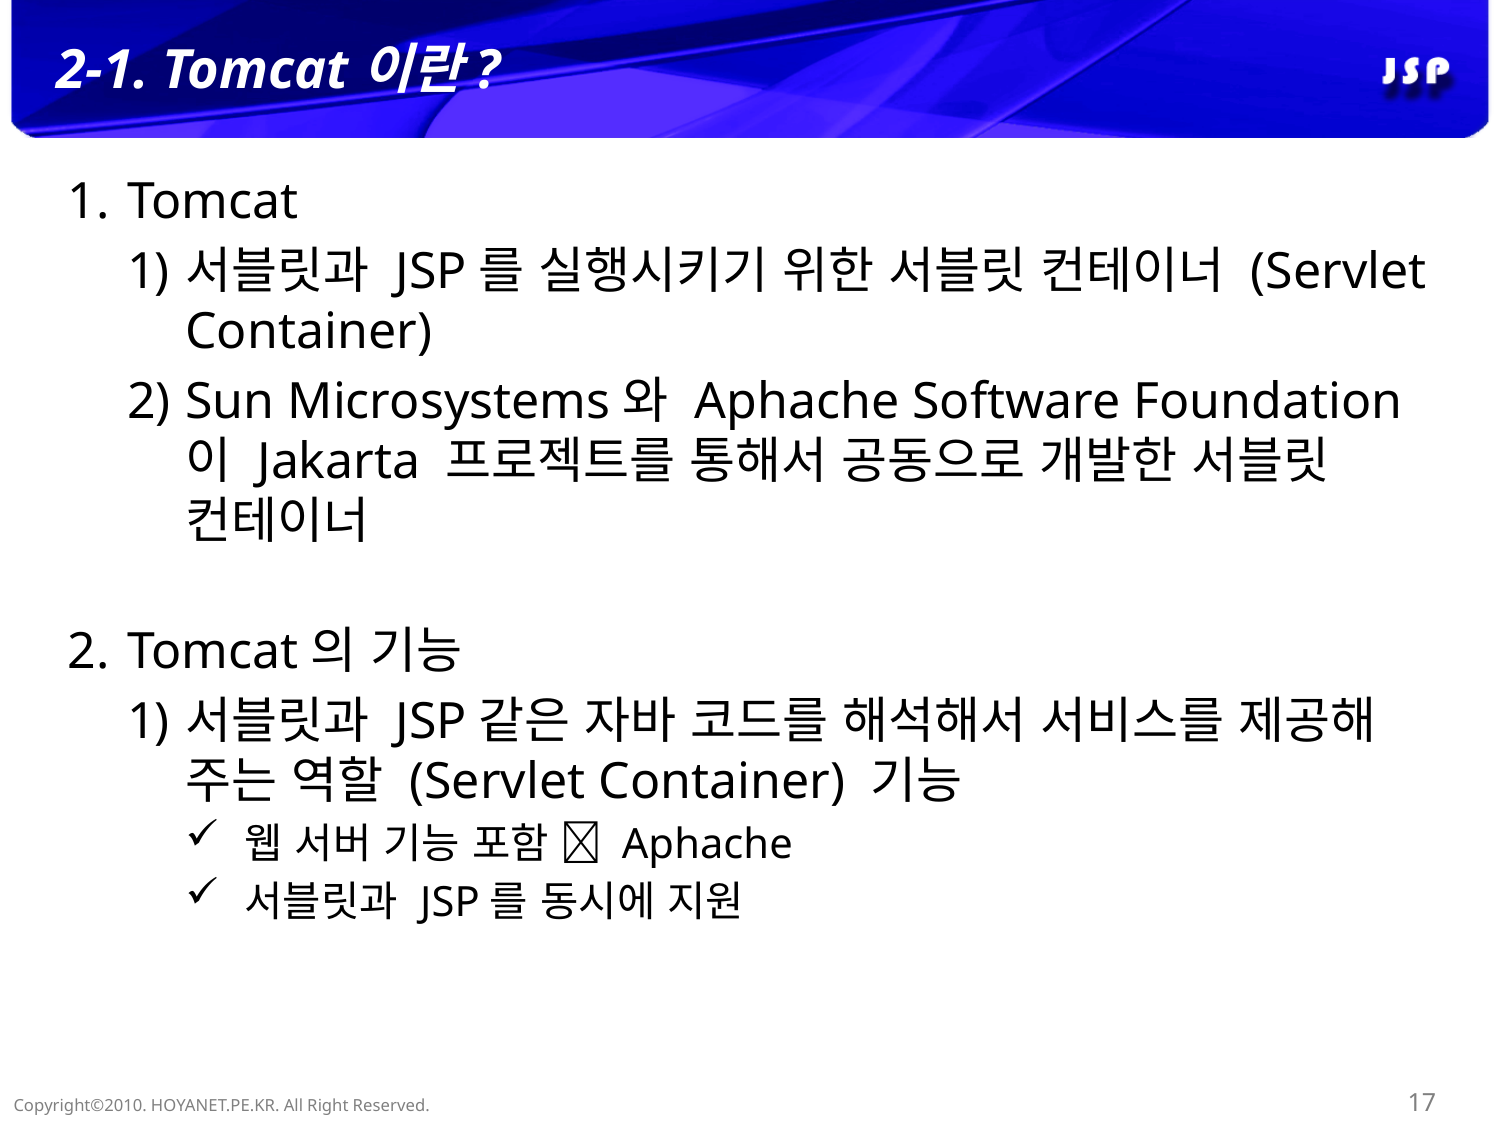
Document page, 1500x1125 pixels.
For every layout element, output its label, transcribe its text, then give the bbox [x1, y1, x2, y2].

picture [0, 0, 1500, 138]
title 2-1. Tomcat이란? [41, 27, 1317, 123]
list Tomcat 서블릿과 JSP를 실행시키기 위한 서블릿 컨테이너 (Servlet Container) Sun Microsystems와 Aphache Software Foundation이 Jakarta 프로젝트를 통해서 공동으로 개발한 서블릿 컨테이너 Tomcat의 기능 서블릿과 JSP같은 자바 코드를 해석해서 서비스를 제공해 주는 역할 (Servlet Container) 기능 웹 서버 기능 포함  Aphache 서블릿과 JSP를 동시에 지원 [53, 160, 1447, 1071]
